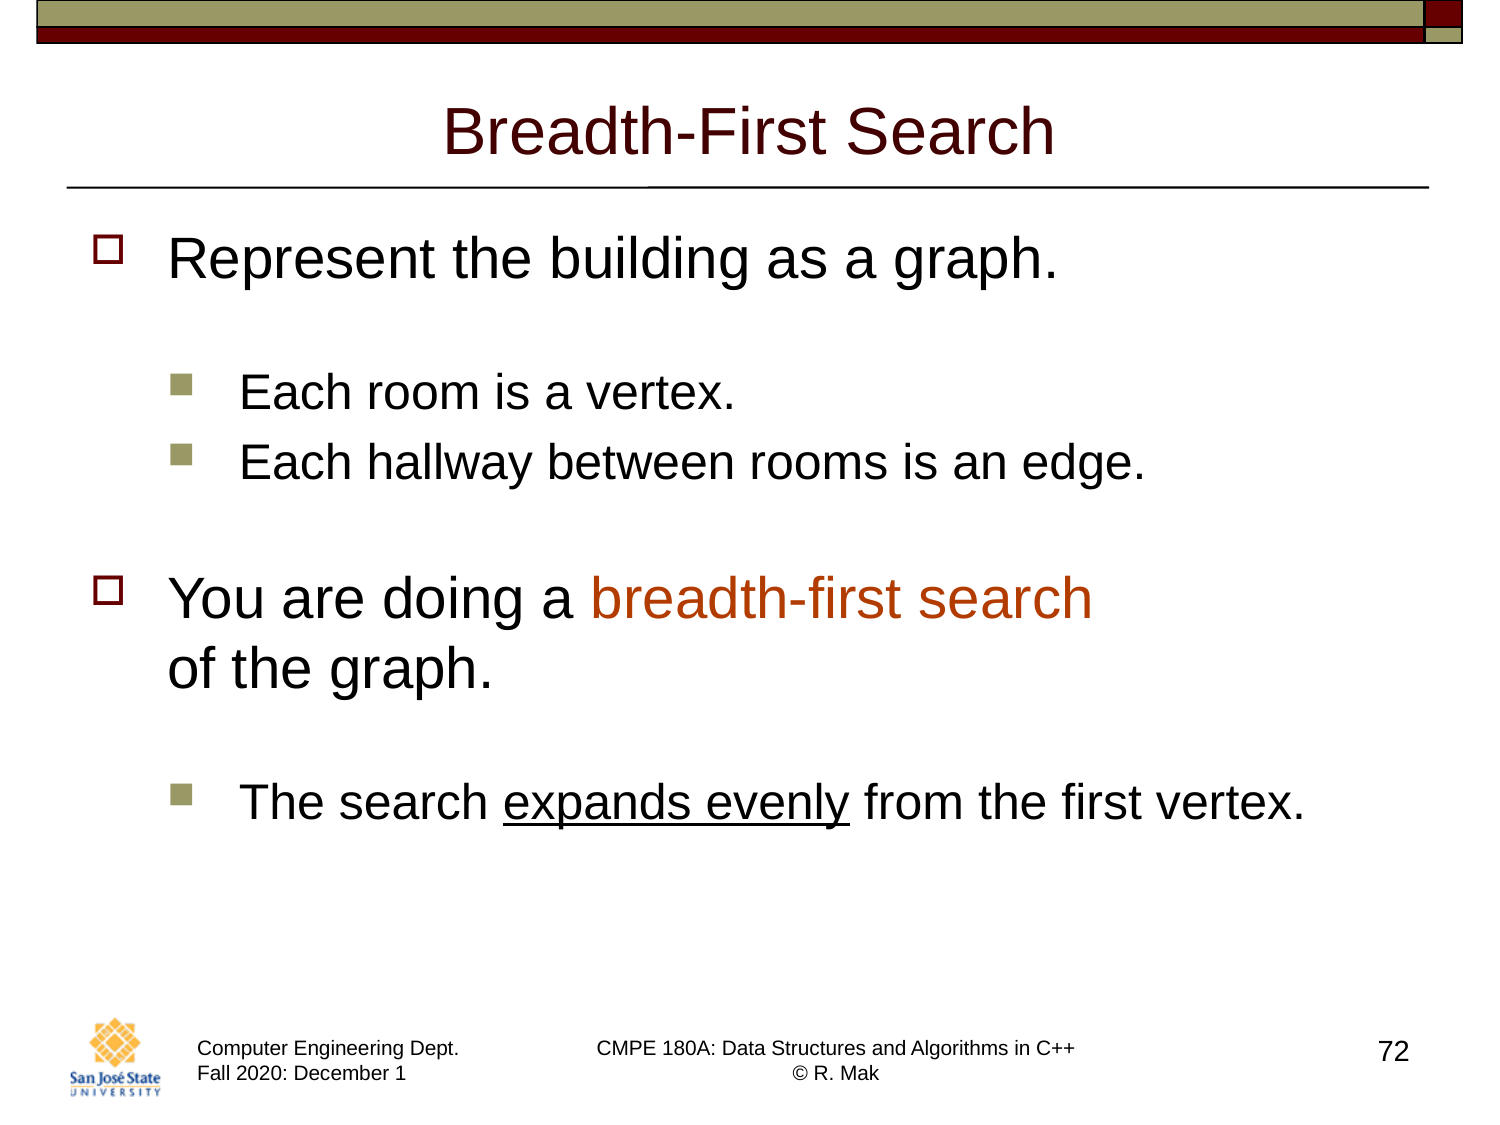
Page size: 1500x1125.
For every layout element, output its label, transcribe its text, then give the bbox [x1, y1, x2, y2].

picture [60, 1012, 166, 1112]
list Represent the building as a graph. Each room is a vertex. Each hallway between rooms is an edge. You are doing a breadth-first search of the graph. The search expands evenly from the first vertex. [75, 212, 1425, 1006]
slide_number 72 [1112, 1025, 1425, 1100]
title Breadth-First Search [75, 67, 1425, 175]
